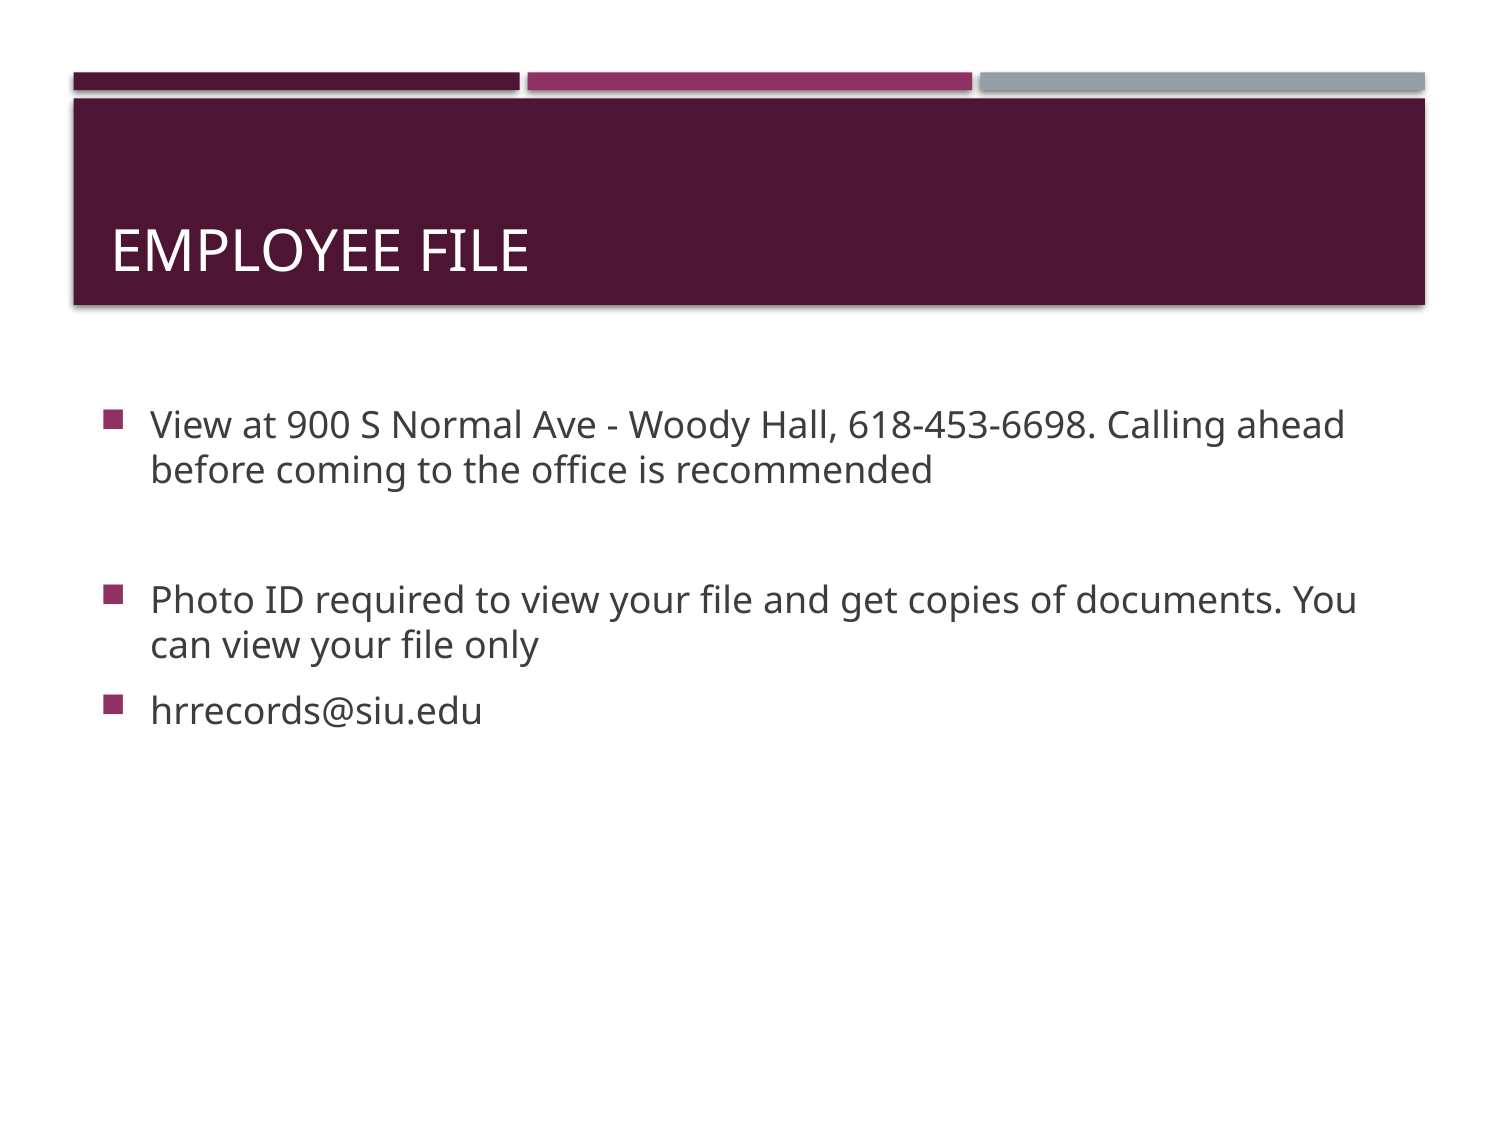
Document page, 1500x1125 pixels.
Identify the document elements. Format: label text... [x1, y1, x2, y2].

list View at 900 S Normal Ave - Woody Hall, 618-453-6698. Calling ahead before coming to the office is recommended Photo ID required to view your file and get copies of documents. You can view your file only hrrecords@siu.edu [84, 309, 1435, 1125]
title Employee File [95, 112, 1406, 291]
